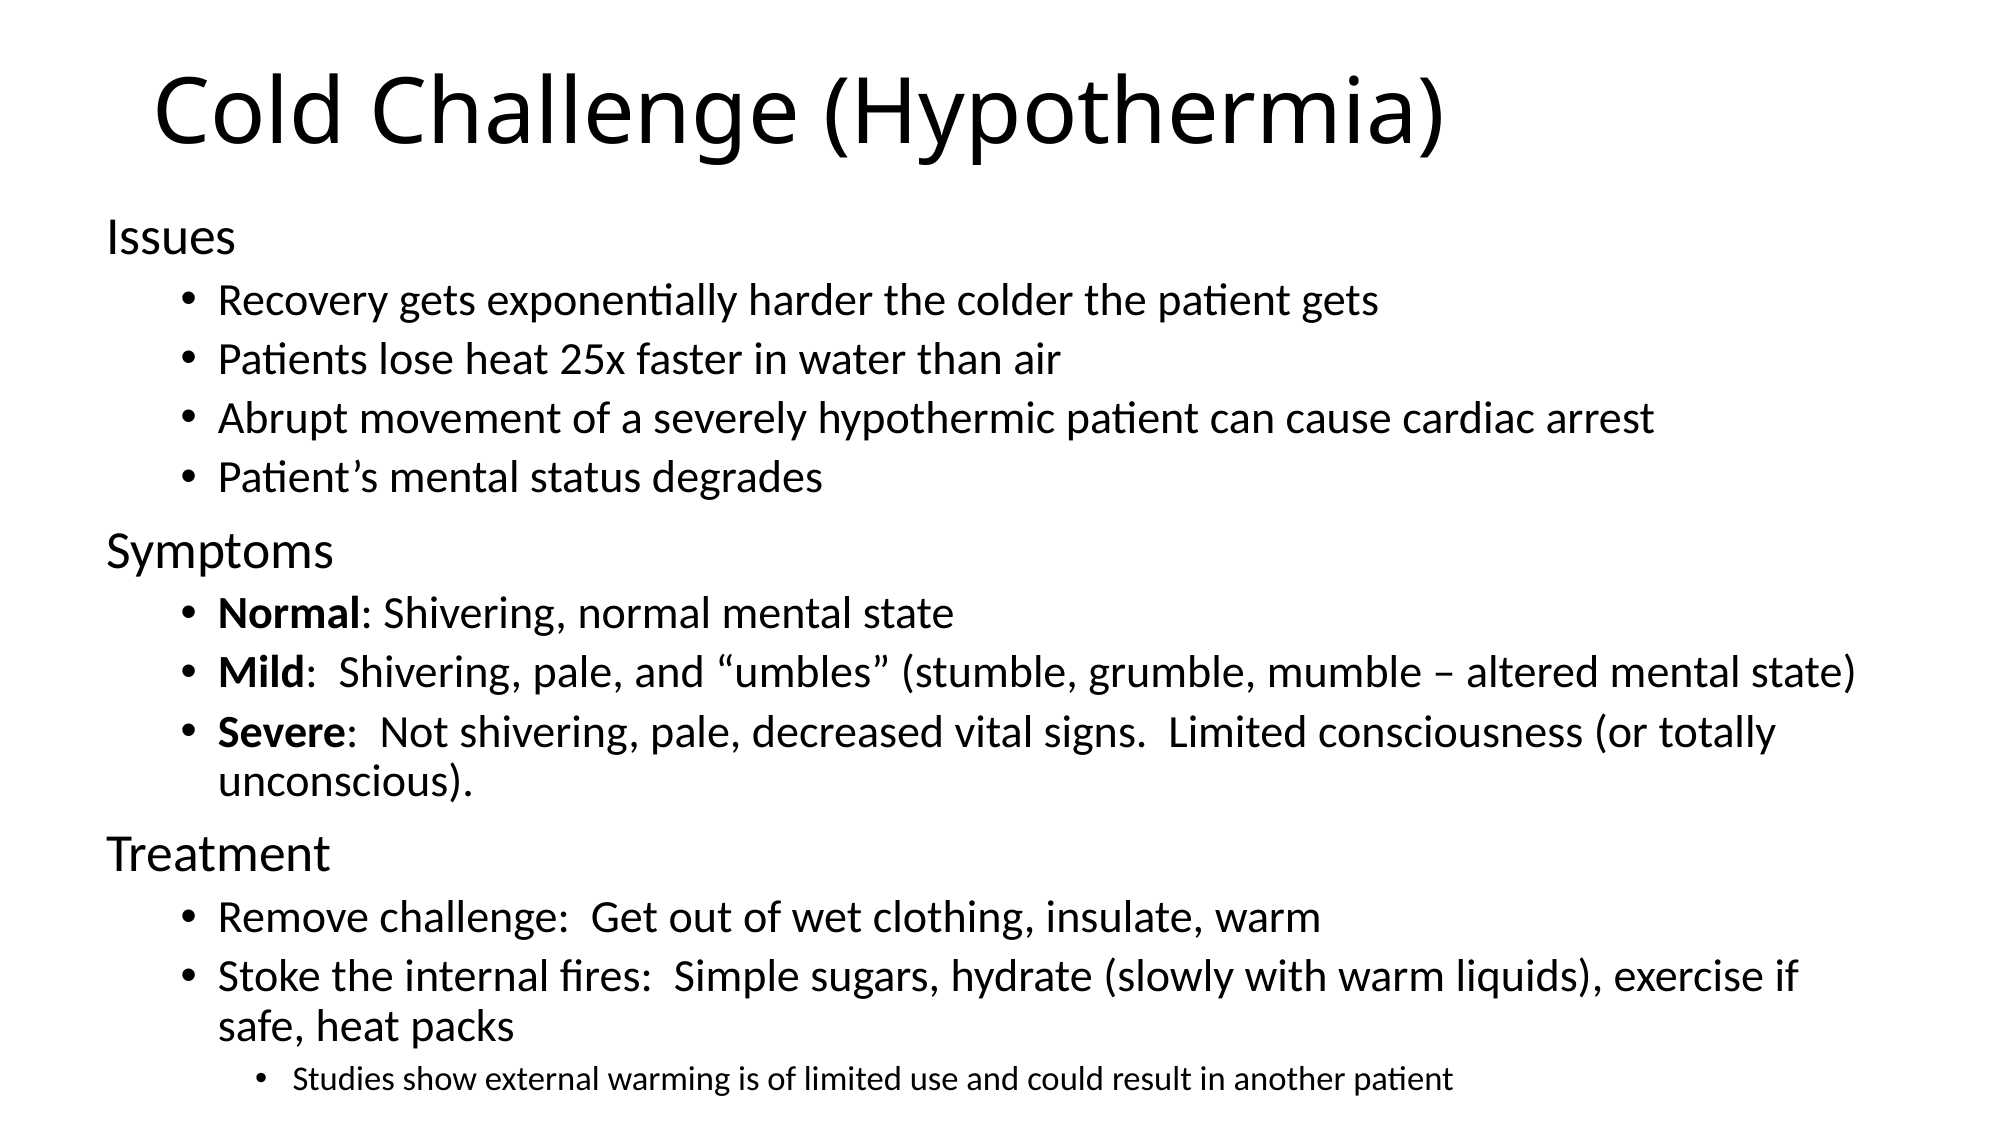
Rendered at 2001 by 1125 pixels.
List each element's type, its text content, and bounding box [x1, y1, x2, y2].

list Issues Recovery gets exponentially harder the colder the patient gets Patients lose heat 25x faster in water than air Abrupt movement of a severely hypothermic patient can cause cardiac arrest Patient’s mental status degrades Symptoms Normal: Shivering, normal mental state Mild: Shivering, pale, and “umbles” (stumble, grumble, mumble – altered mental state) Severe: Not shivering, pale, decreased vital signs. Limited consciousness (or totally unconscious). Treatment Remove challenge: Get out of wet clothing, insulate, warm Stoke the internal fires: Simple sugars, hydrate (slowly with warm liquids), exercise if safe, heat packs Studies show external warming is of limited use and could result in another patient [91, 200, 1890, 1125]
title Cold Challenge (Hypothermia) [137, 59, 1863, 200]
